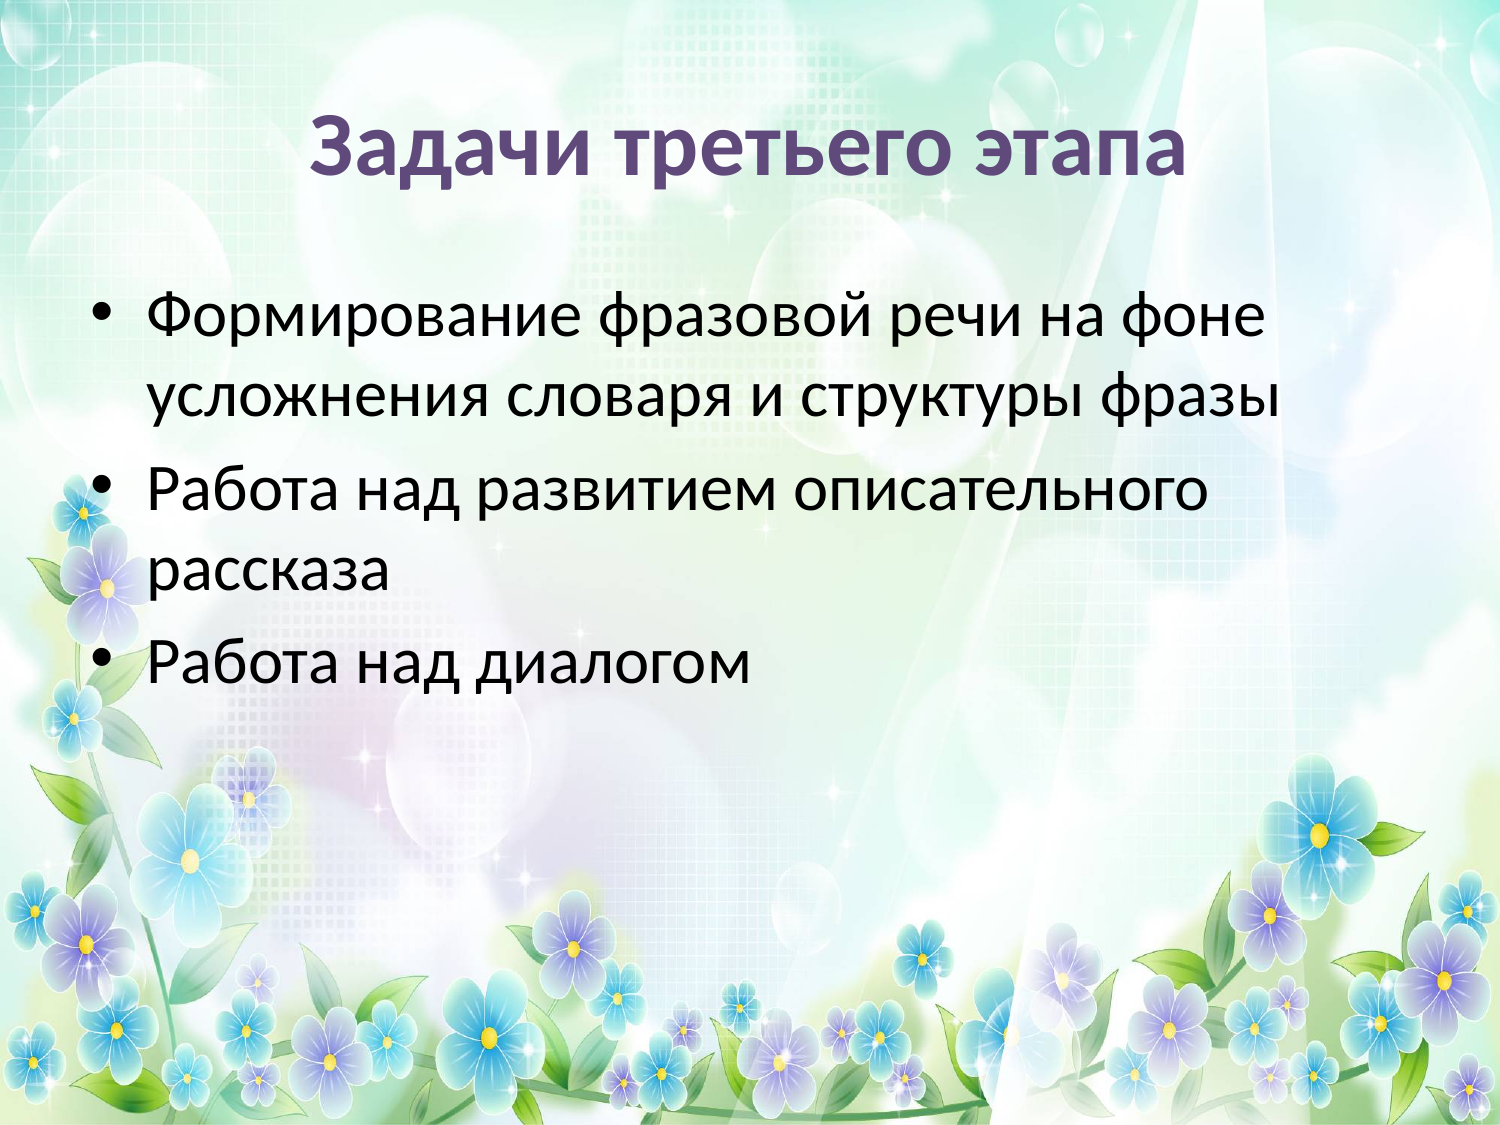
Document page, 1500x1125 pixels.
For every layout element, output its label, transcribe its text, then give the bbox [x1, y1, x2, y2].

picture [0, 0, 1500, 1125]
title Задачи третьего этапа [74, 44, 1426, 233]
list Формирование фразовой речи на фоне усложнения словаря и структуры фразы Работа над развитием описательного рассказа Работа над диалогом [74, 262, 1426, 1006]
